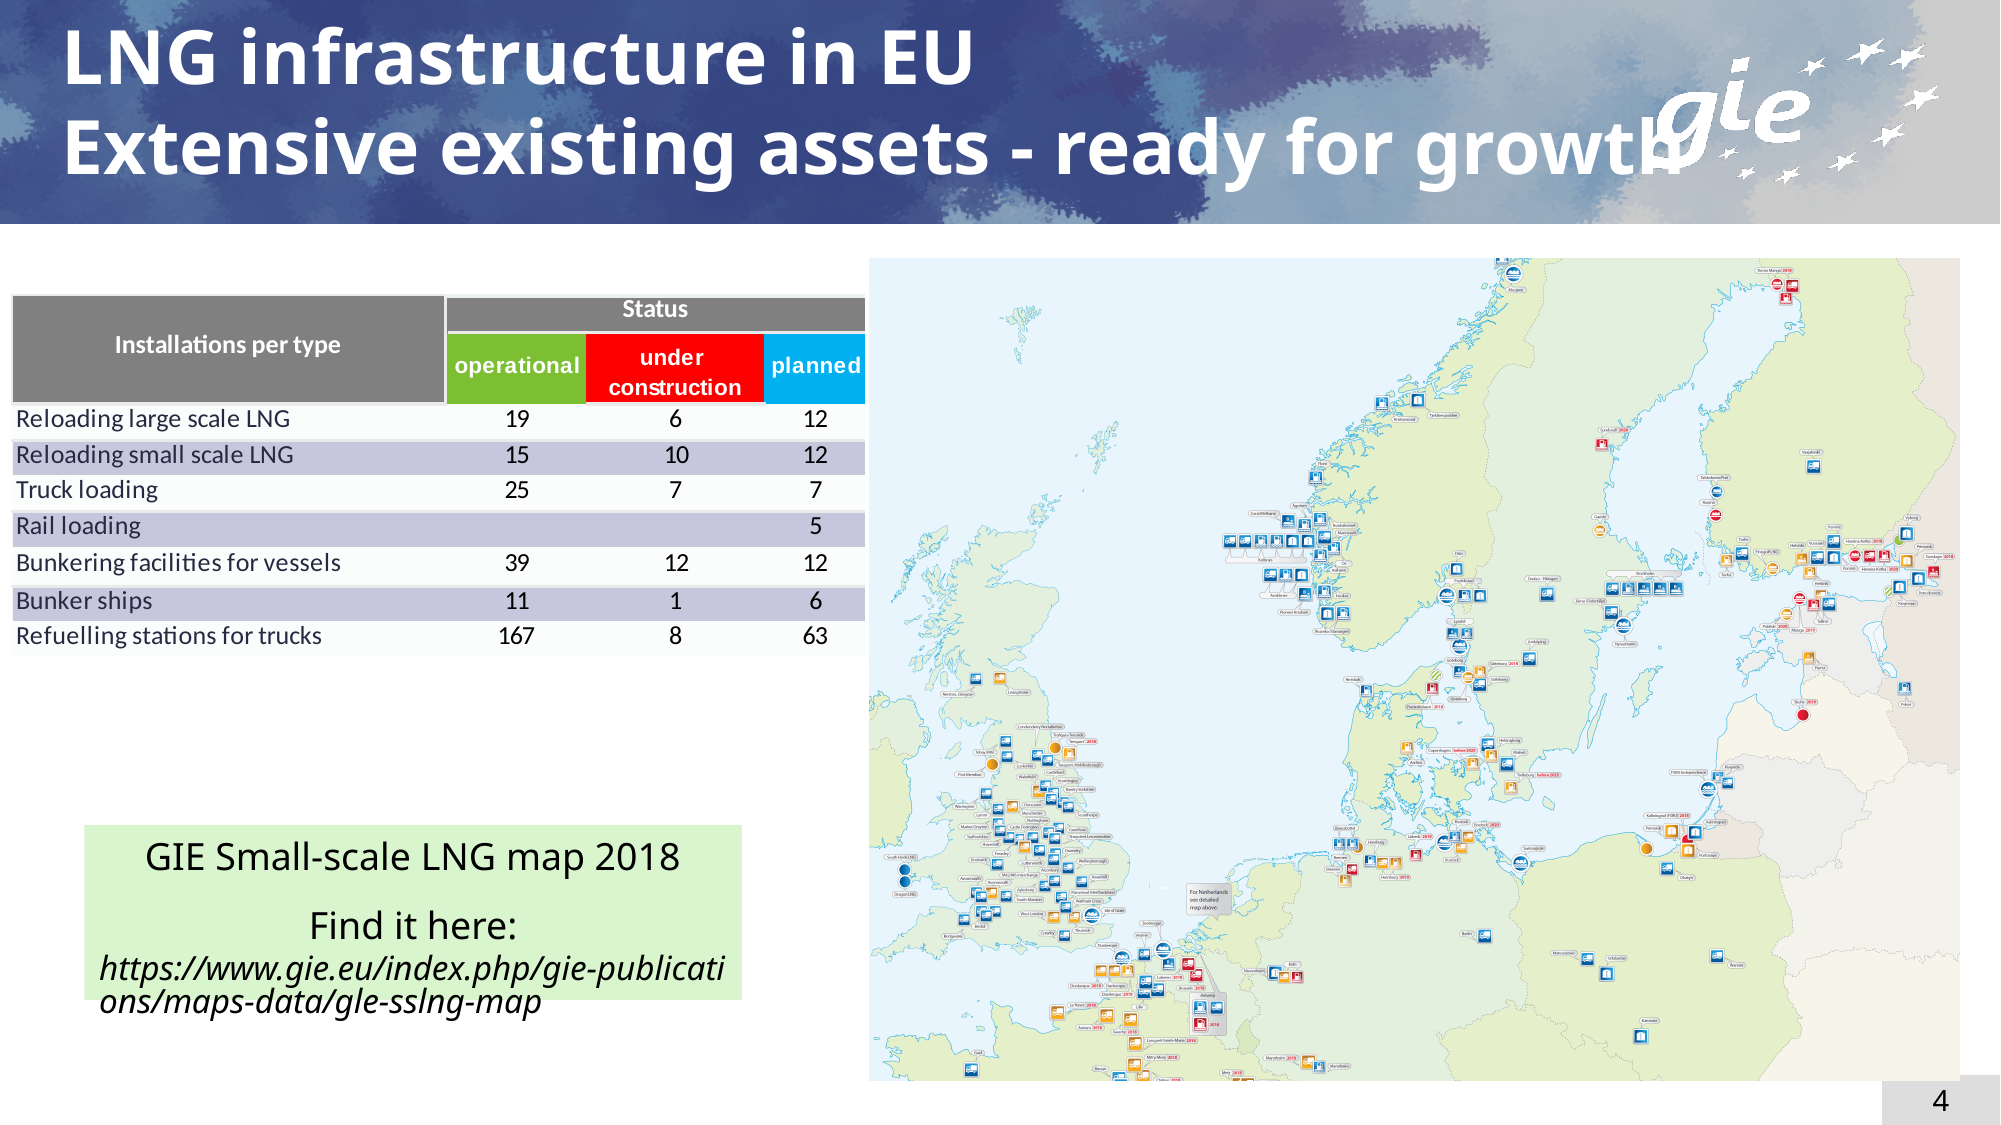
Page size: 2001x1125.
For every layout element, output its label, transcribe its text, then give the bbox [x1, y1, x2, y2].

picture [10, 294, 867, 659]
picture [0, 0, 2000, 224]
text_box LNG infrastructure in EU Extensive existing assets - ready for growth [47, 2, 1709, 133]
text_box GIE Small-scale LNG map 2018 Find it here: https://www.gie.eu/index.php/gie-publications/maps-data/gle-sslng-map [84, 825, 742, 1000]
list [0, 233, 1959, 1083]
picture [869, 257, 1960, 1082]
